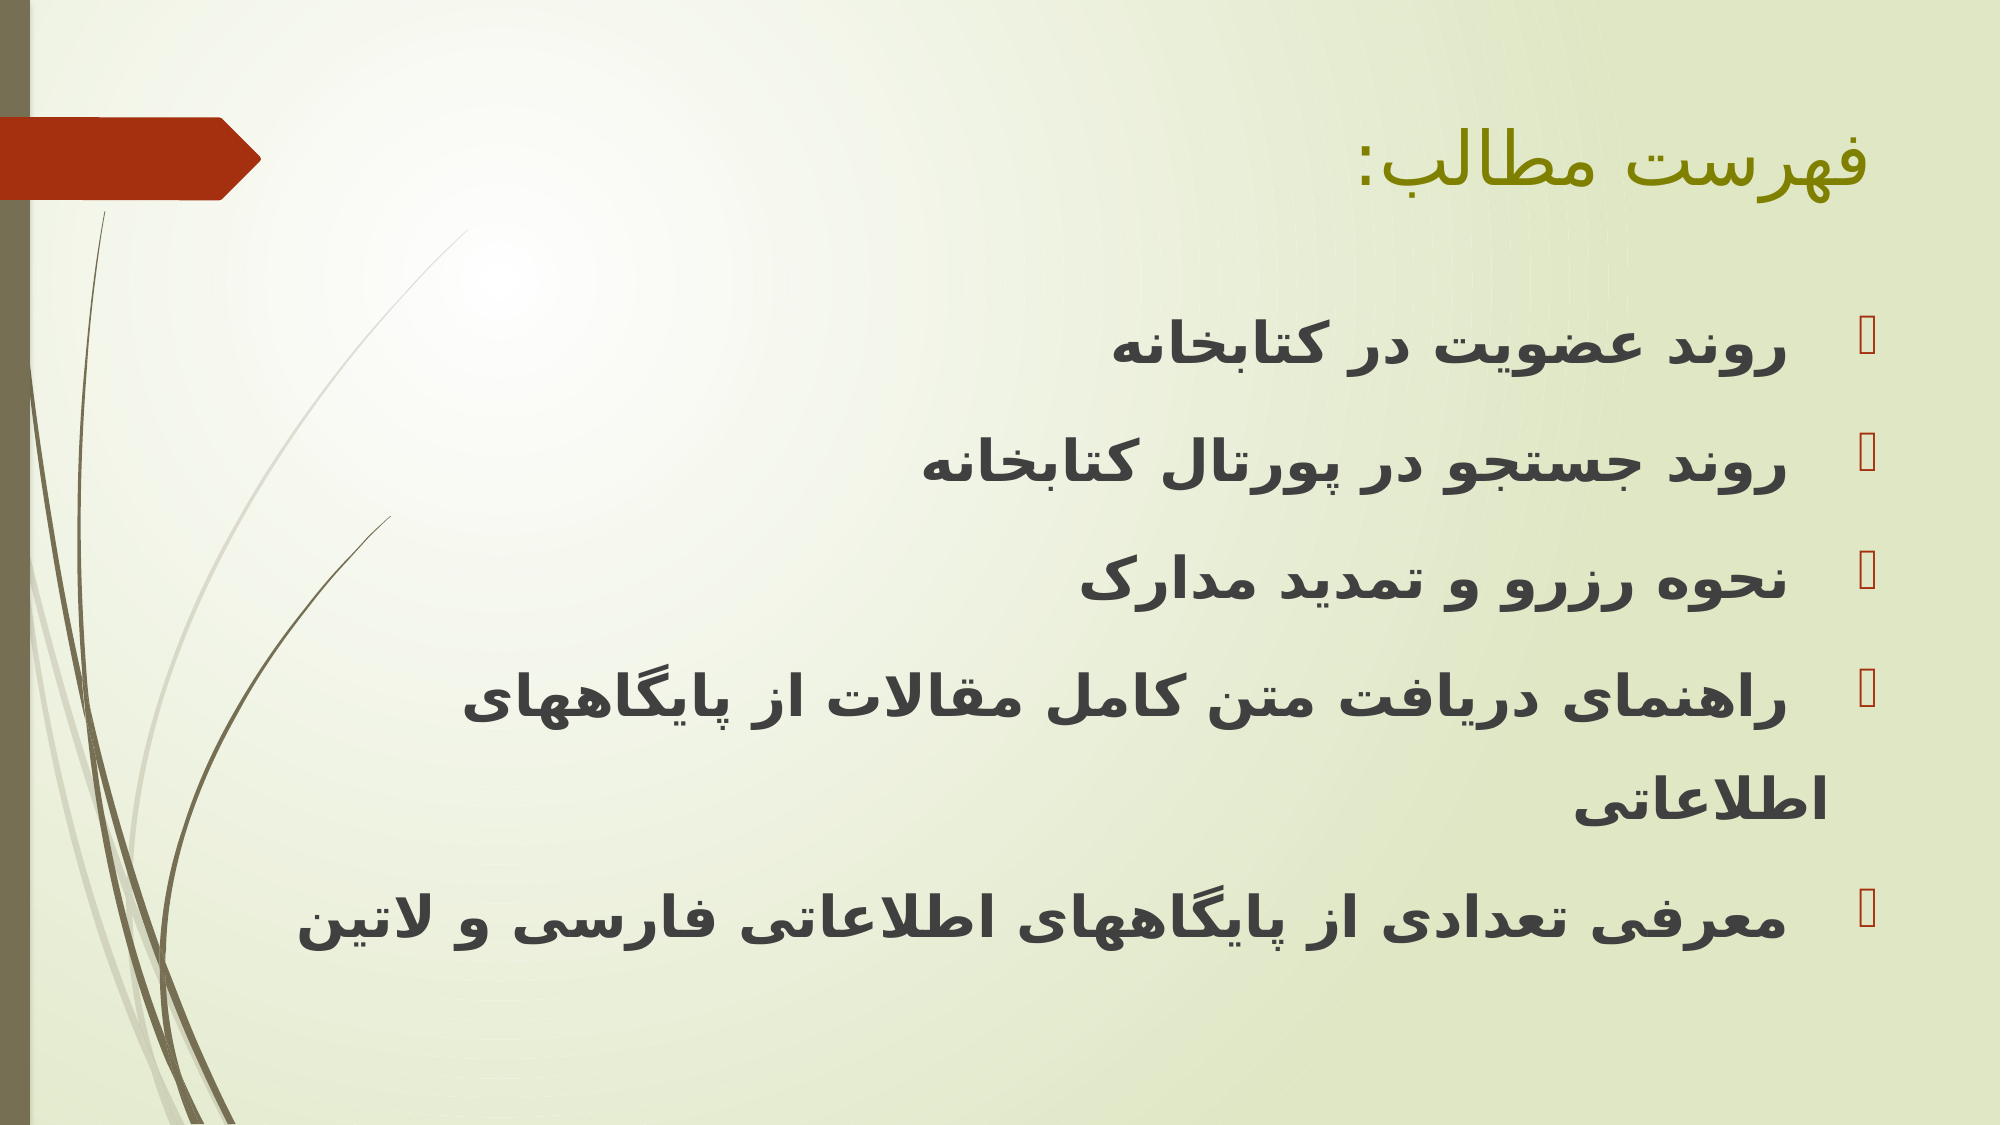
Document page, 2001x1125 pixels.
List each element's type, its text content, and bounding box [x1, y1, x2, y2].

title فهرست مطالب: [425, 102, 1888, 264]
list روند عضویت در کتابخانه روند جستجو در پورتال کتابخانه نحوه رزرو و تمدید مدارک راهنمای دریافت متن کامل مقالات از پایگاههای اطلاعاتی معرفی تعدادی از پایگاههای اطلاعاتی فارسی و لاتین [278, 264, 1888, 1050]
